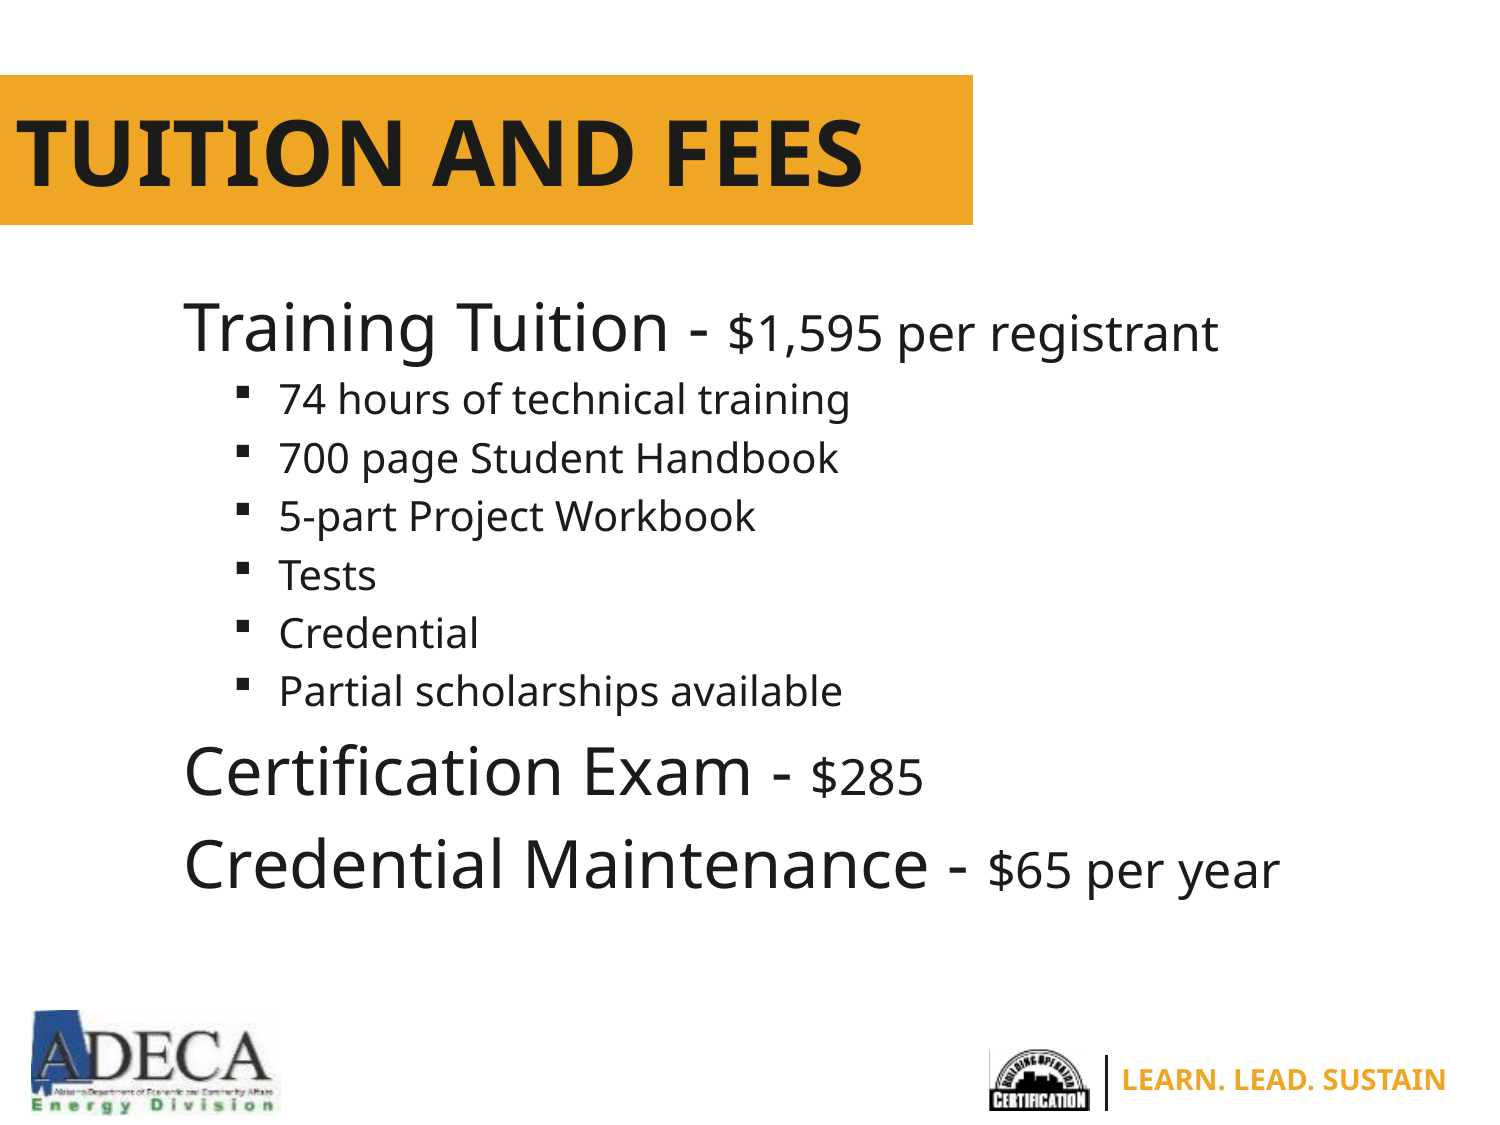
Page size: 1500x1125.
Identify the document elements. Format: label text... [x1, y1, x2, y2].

picture [988, 1048, 1090, 1111]
list Training Tuition - $1,595 per registrant 74 hours of technical training 700 page Student Handbook 5-part Project Workbook Tests Credential Partial scholarships available Certification Exam - $285 Credential Maintenance - $65 per year [168, 277, 1412, 1001]
picture [31, 1010, 281, 1116]
title Tuition and Fees [0, 75, 1401, 225]
